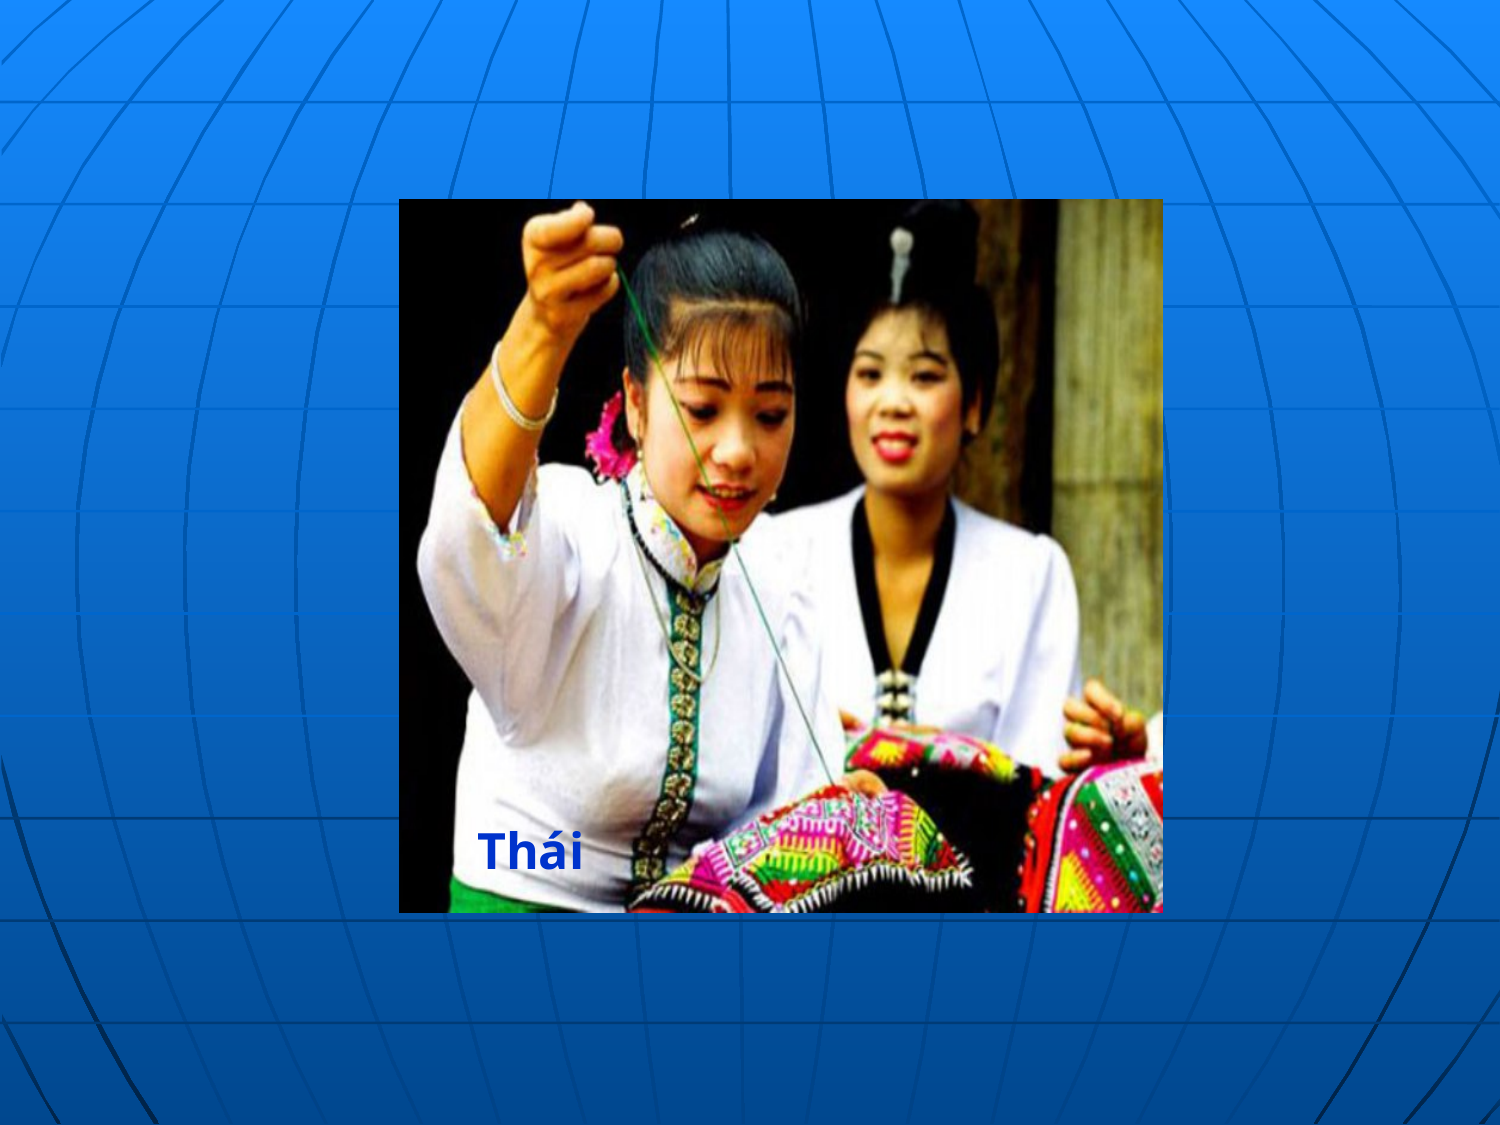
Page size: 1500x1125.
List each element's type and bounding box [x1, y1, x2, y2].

picture [399, 199, 1163, 913]
